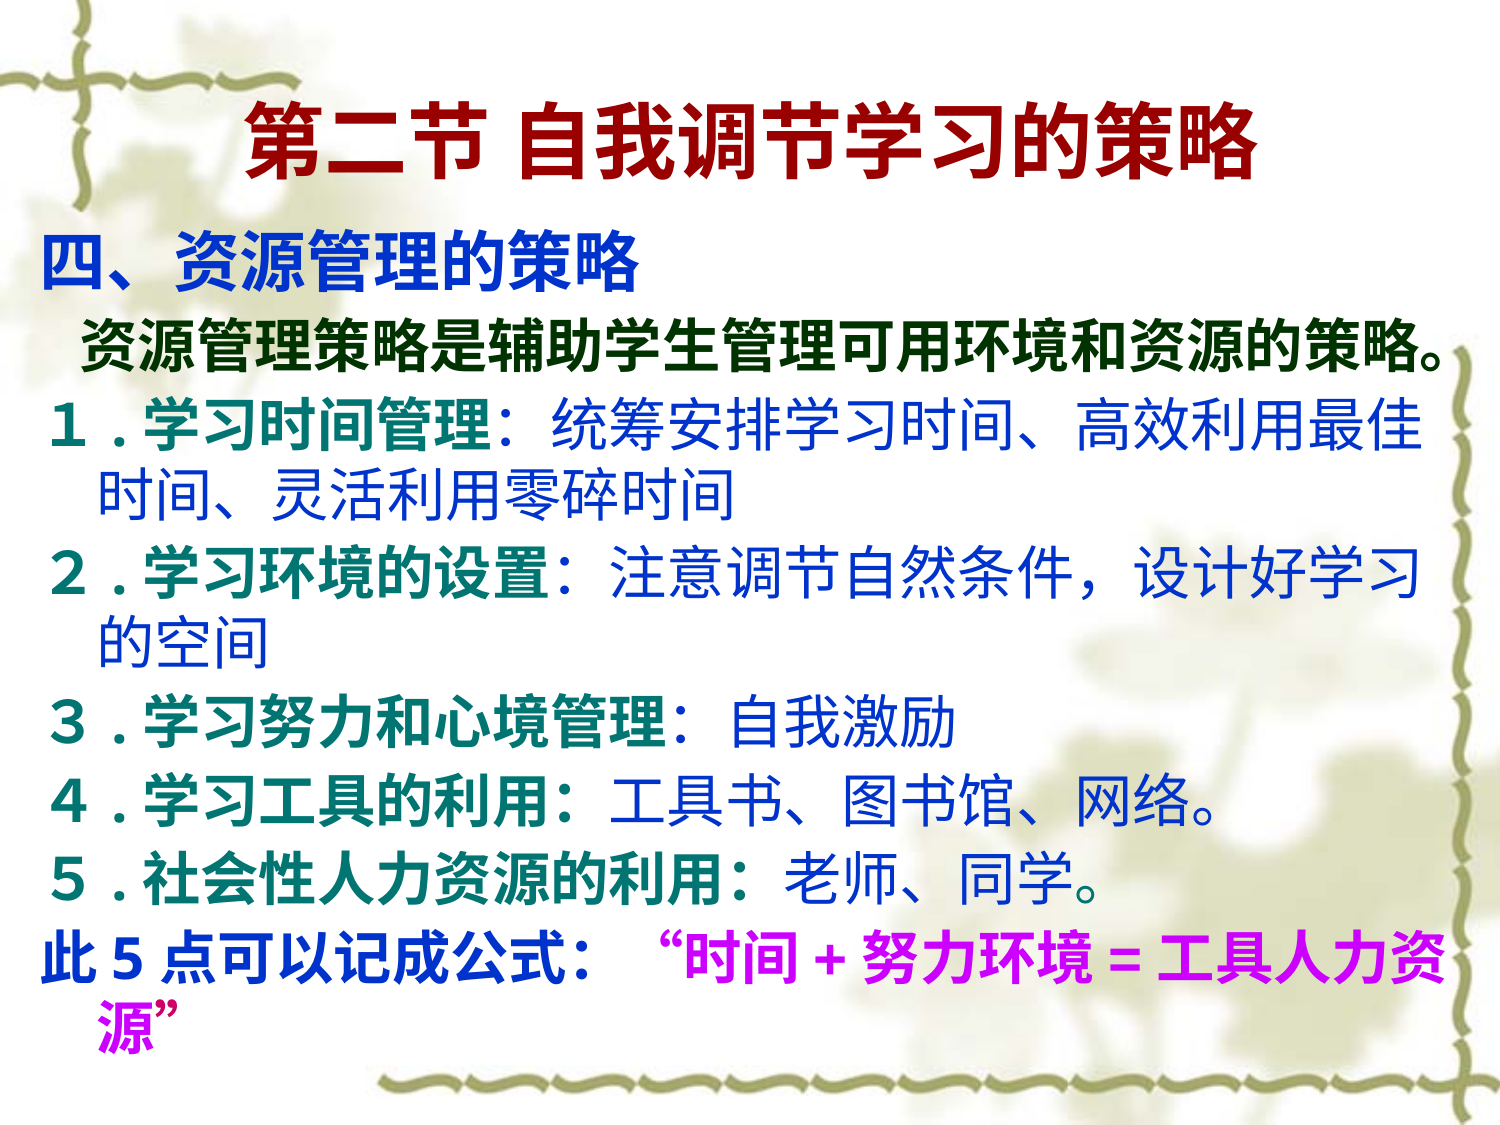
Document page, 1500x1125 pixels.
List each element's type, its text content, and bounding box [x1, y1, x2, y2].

title 第二节 自我调节学习的策略 [49, 87, 1452, 192]
list 四、资源管理的策略 资源管理策略是辅助学生管理可用环境和资源的策略。 １.学习时间管理：统筹安排学习时间、高效利用最佳时间、灵活利用零碎时间 ２.学习环境的设置：注意调节自然条件，设计好学习的空间 ３.学习努力和心境管理：自我激励 ４.学习工具的利用：工具书、图书馆、网络。 ５.社会性人力资源的利用：老师、同学。 此5点可以记成公式：“时间+努力环境=工具人力资源” [24, 212, 1467, 1045]
picture [0, 0, 1500, 1125]
